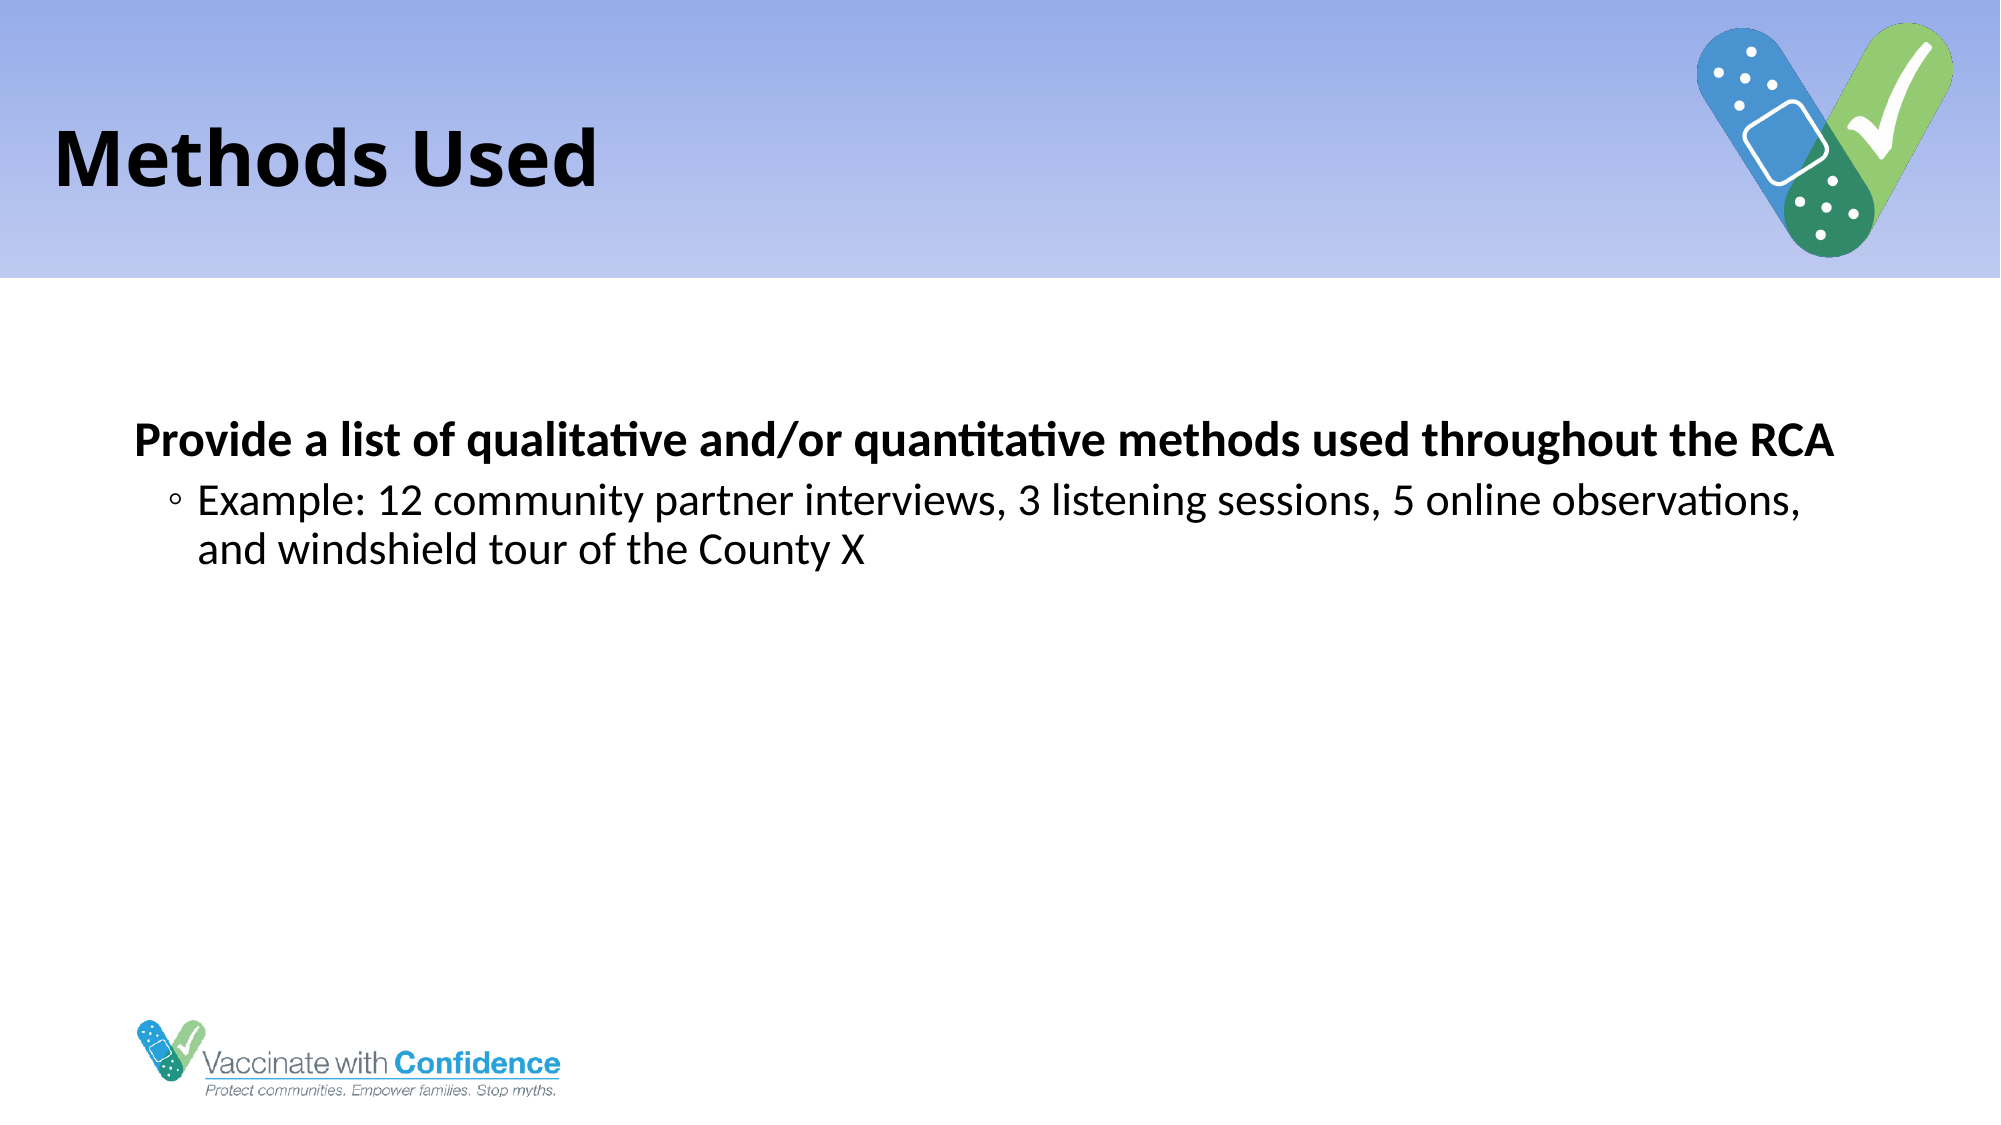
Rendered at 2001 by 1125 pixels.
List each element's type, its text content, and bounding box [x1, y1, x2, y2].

list Provide a list of qualitative and/or quantitative methods used throughout the RCA Example: 12 community partner interviews, 3 listening sessions, 5 online observations, and windshield tour of the County X [134, 406, 1866, 1003]
title Methods Used [37, 50, 1963, 210]
picture [1687, 11, 1961, 50]
picture [1687, 210, 1961, 266]
picture [137, 1020, 562, 1097]
